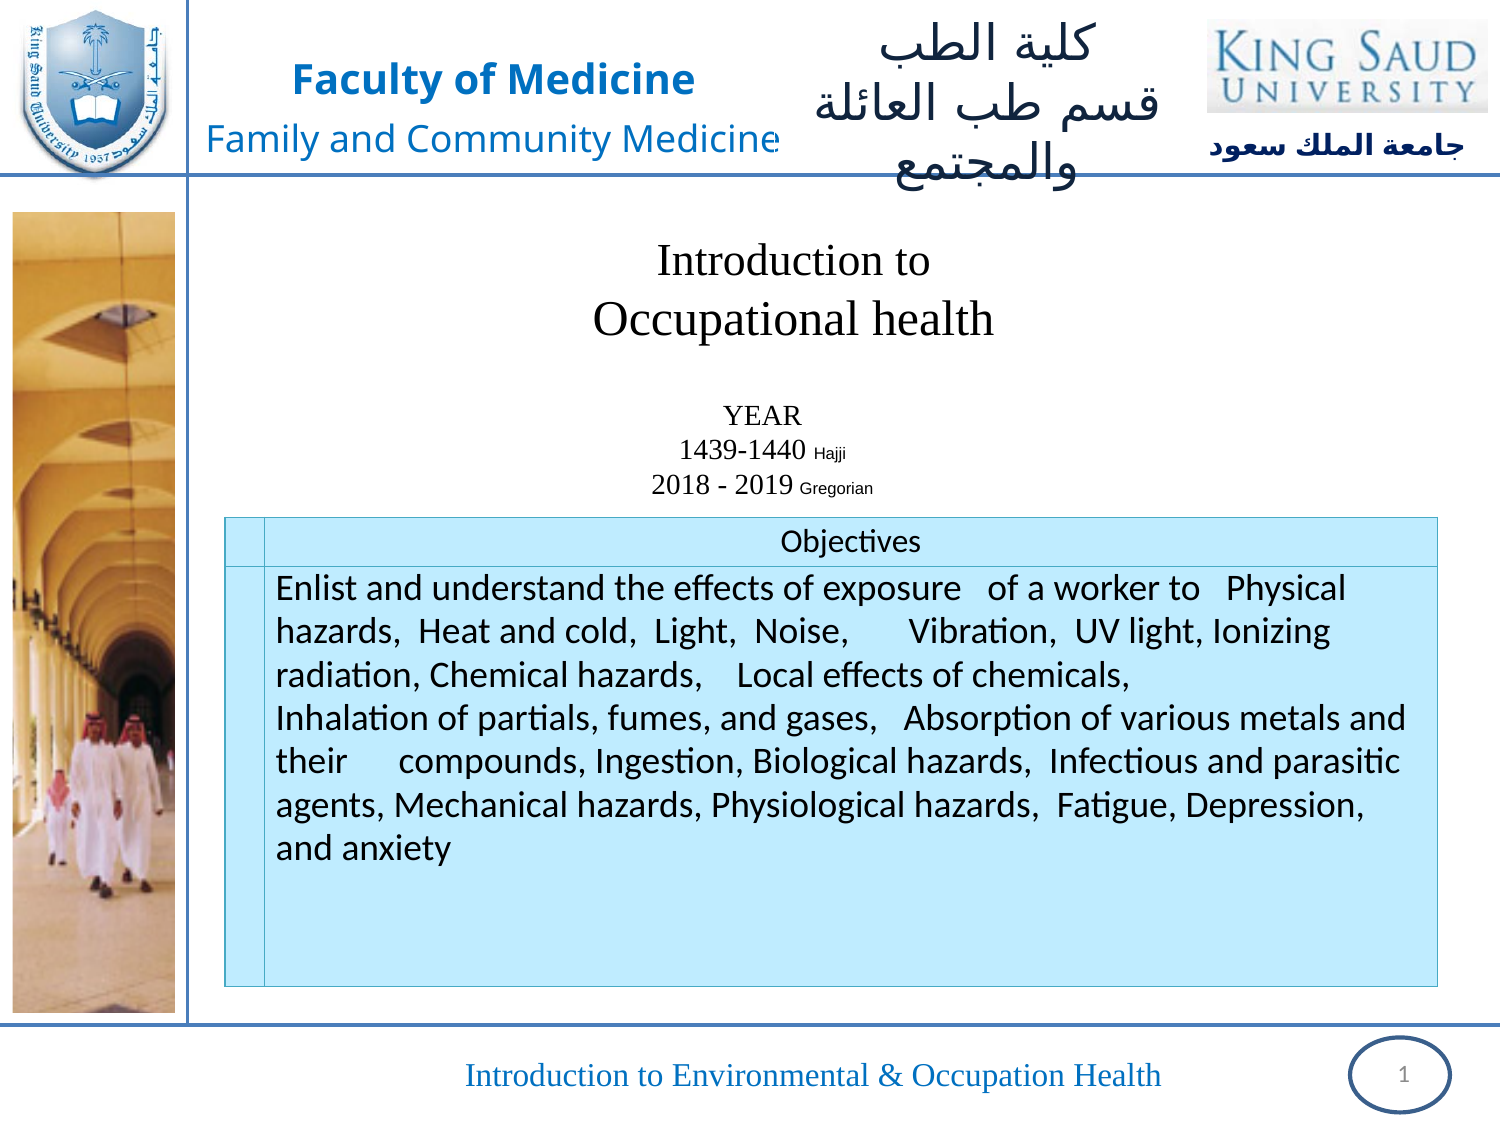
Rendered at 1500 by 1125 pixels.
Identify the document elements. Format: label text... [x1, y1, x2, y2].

slide_number 1 [1312, 1042, 1425, 1103]
text_box YEAR 1439-1440 Hajji 2018 - 2019 Gregorian [562, 388, 963, 533]
table_cell Enlist and understand the effects of exposure of a worker to Physical hazards, Heat and cold, Light, Noise, Vibration, UV light, Ionizing radiation, Chemical hazards, Local effects of chemicals, Inhalation of partials, fumes, and gases, Absorption of various metals and their compounds, Ingestion, Biological hazards, Infectious and parasitic agents, Mechanical hazards, Physiological hazards, Fatigue, Depression, and anxiety [265, 567, 1437, 986]
picture [12, 212, 175, 1013]
picture [0, 0, 186, 173]
table_header [226, 518, 264, 566]
table_header Objectives [265, 518, 1437, 566]
text_box Introduction to Occupational health [449, 222, 1138, 353]
table_cell [226, 567, 264, 986]
picture [0, 177, 186, 188]
picture [1207, 19, 1488, 113]
